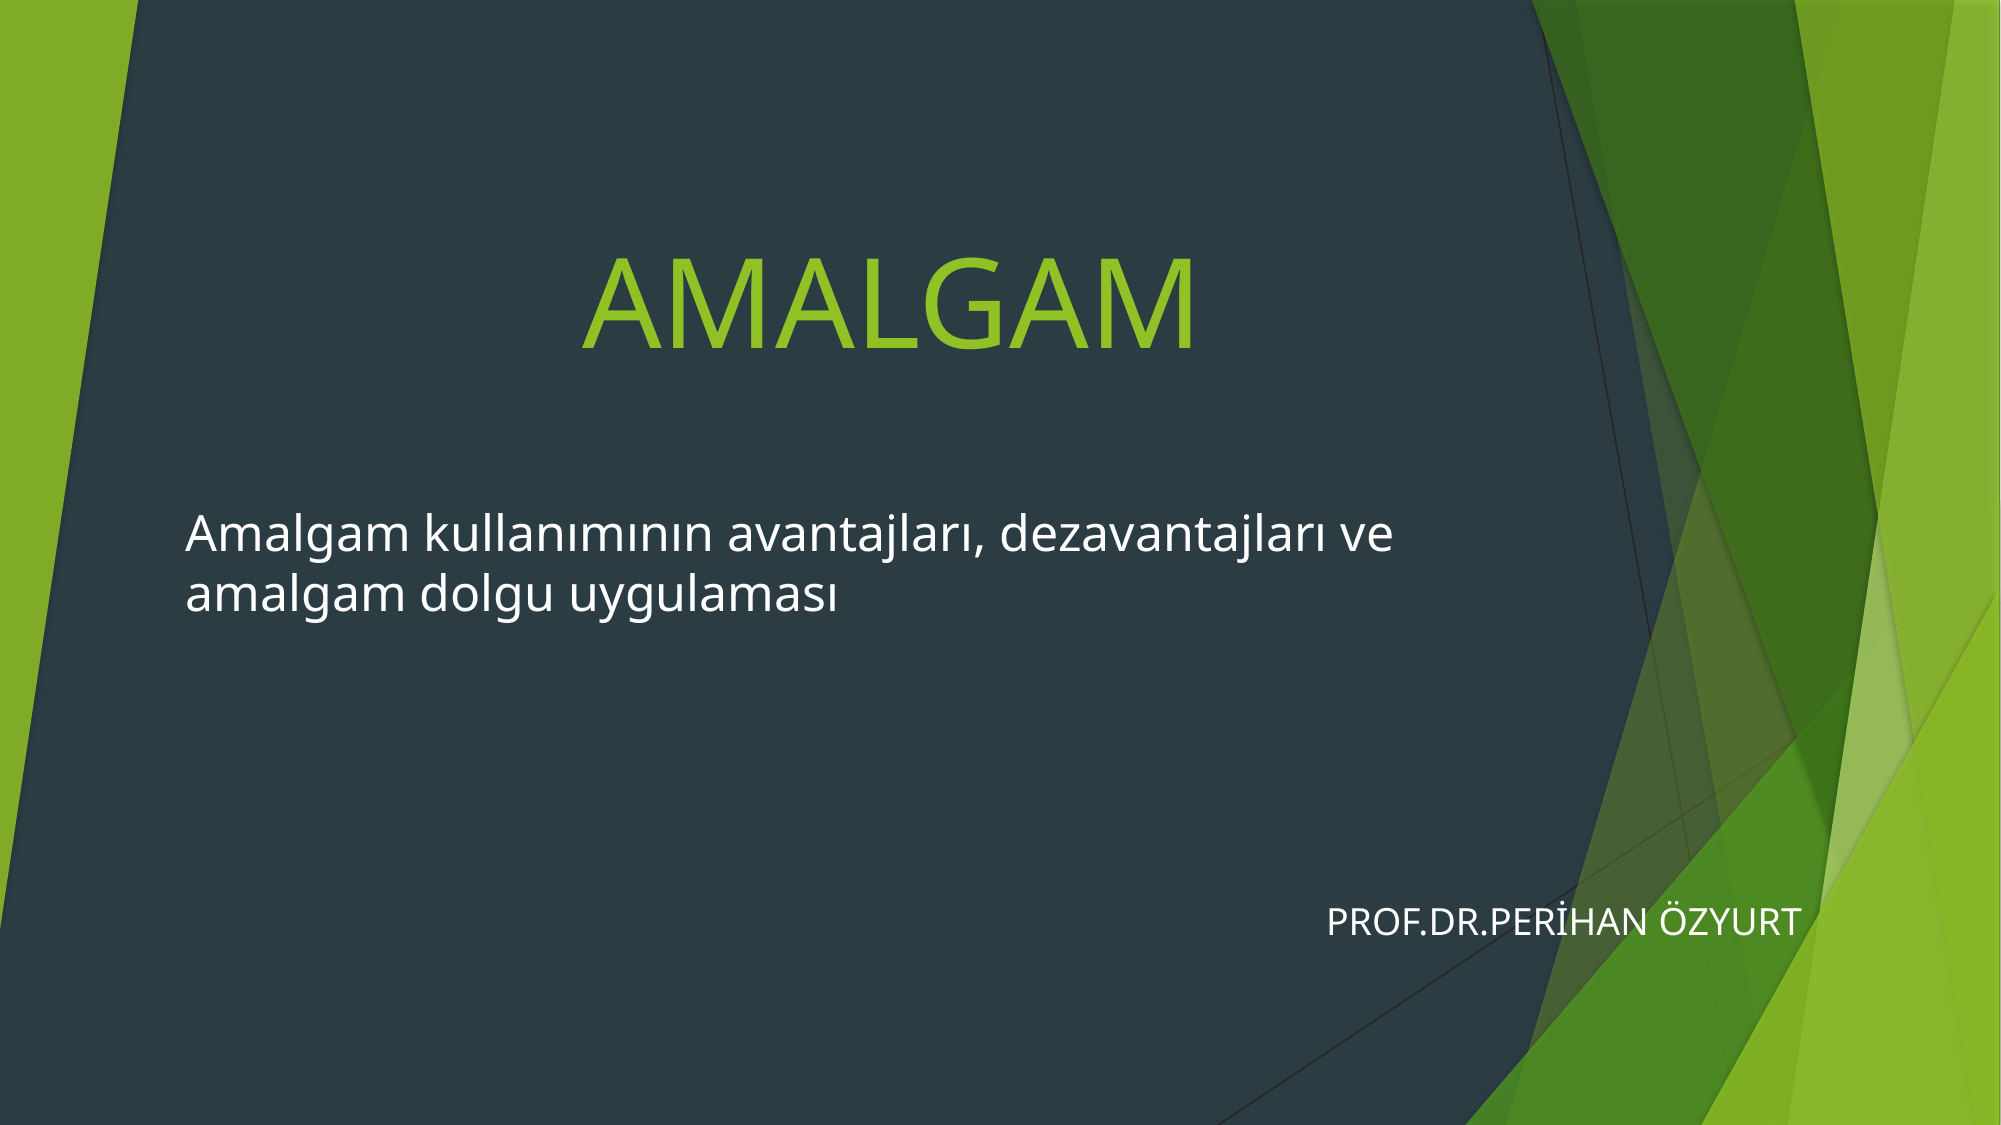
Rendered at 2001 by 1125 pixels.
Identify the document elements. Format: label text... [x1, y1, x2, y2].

subtitle PROF.DR.PERİHAN ÖZYURT [1216, 890, 1817, 988]
text_box Amalgam kullanımının avantajları, dezavantajları ve amalgam dolgu uygulaması [171, 494, 1629, 629]
title AMALGAM [0, 186, 1219, 381]
